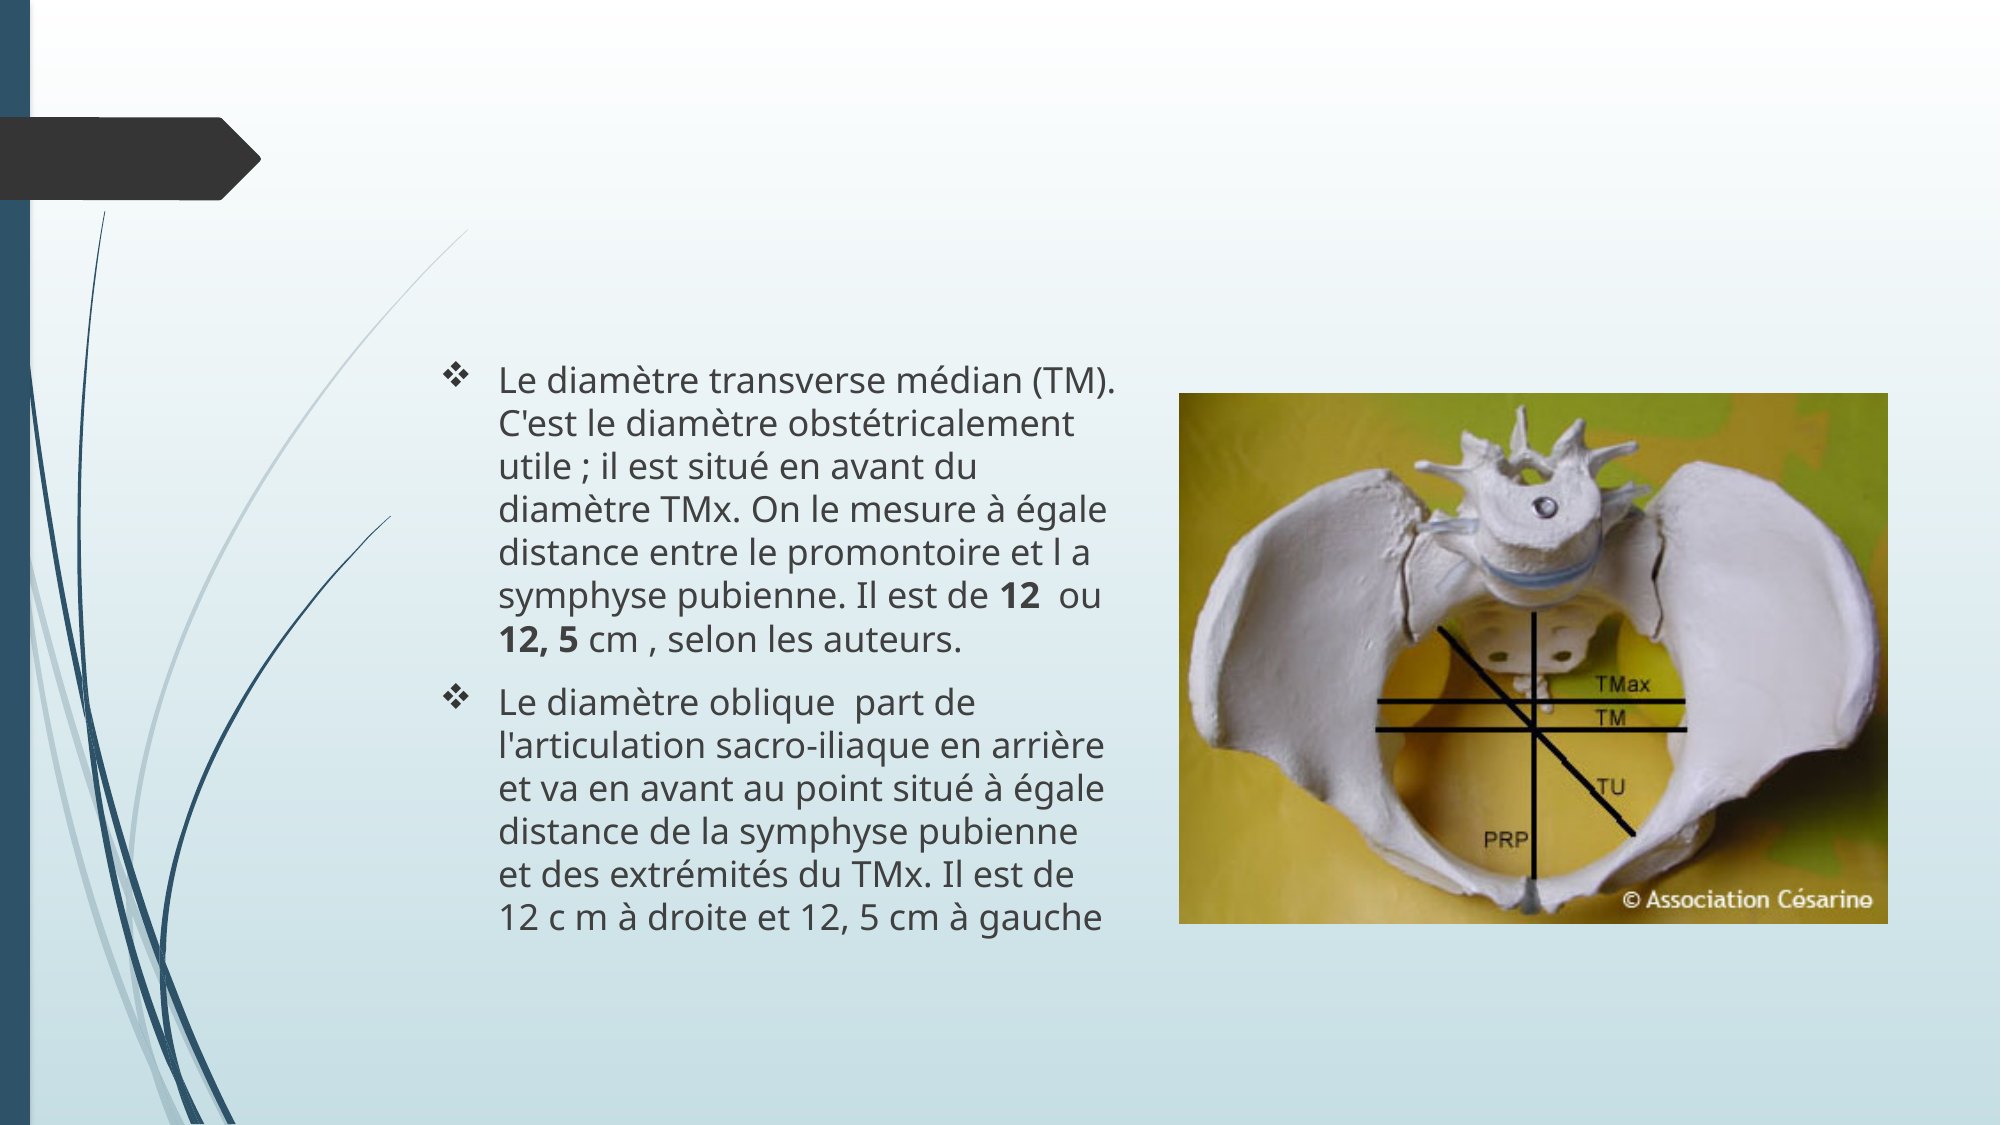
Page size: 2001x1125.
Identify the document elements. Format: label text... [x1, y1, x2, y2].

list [1179, 392, 1888, 925]
list Le diamètre transverse médian (TM). C'est le diamètre obstétricalement utile ; il est situé en avant du diamètre TMx. On le mesure à égale distance entre le promontoire et l a symphyse pubienne. Il est de 12 ou 12, 5 cm , selon les auteurs. Le diamètre oblique part de l'articulation sacro-iliaque en arrière et va en avant au point situé à égale distance de la symphyse pubienne et des extrémités du TMx. Il est de 12 c m à droite et 12, 5 cm à gauche [424, 350, 1133, 970]
